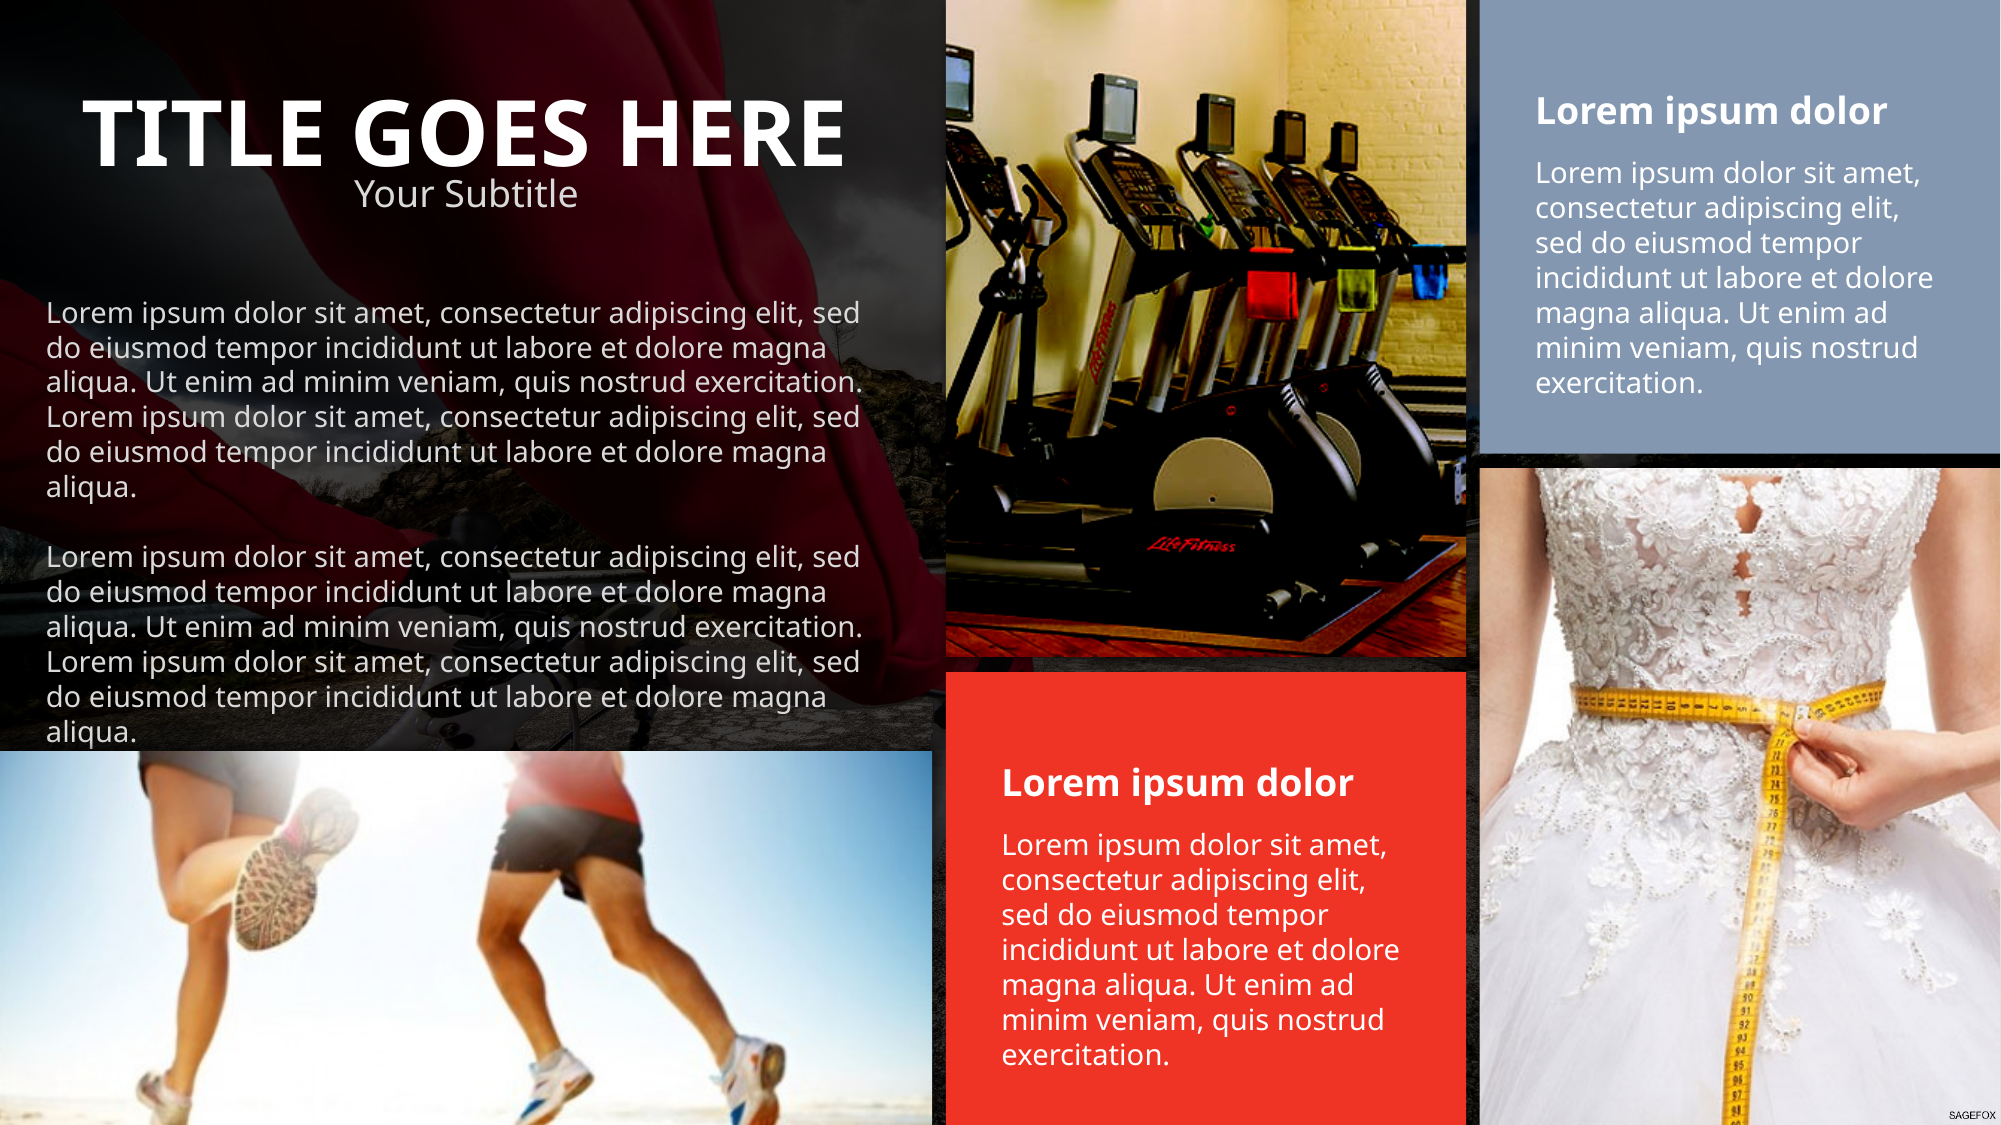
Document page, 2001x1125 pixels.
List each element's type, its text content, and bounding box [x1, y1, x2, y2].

text_box Lorem ipsum dolor sit amet, consectetur adipiscing elit, sed do eiusmod tempor incididunt ut labore et dolore magna aliqua. Ut enim ad minim veniam, quis nostrud exercitation. Lorem ipsum dolor sit amet, consectetur adipiscing elit, sed do eiusmod tempor incididunt ut labore et dolore magna aliqua. Lorem ipsum dolor sit amet, consectetur adipiscing elit, sed do eiusmod tempor incididunt ut labore et dolore magna aliqua. Ut enim ad minim veniam, quis nostrud exercitation. Lorem ipsum dolor sit amet, consectetur adipiscing elit, sed do eiusmod tempor incididunt ut labore et dolore magna aliqua. [31, 286, 918, 741]
text_box [945, 671, 1467, 1125]
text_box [986, 751, 1426, 1047]
text_box [1479, 0, 2000, 455]
picture [0, 0, 2001, 1125]
text_box [0, 751, 933, 1125]
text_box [13, 66, 918, 224]
text_box [945, 0, 1467, 657]
text_box [1479, 468, 2000, 1125]
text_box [1520, 79, 1960, 375]
